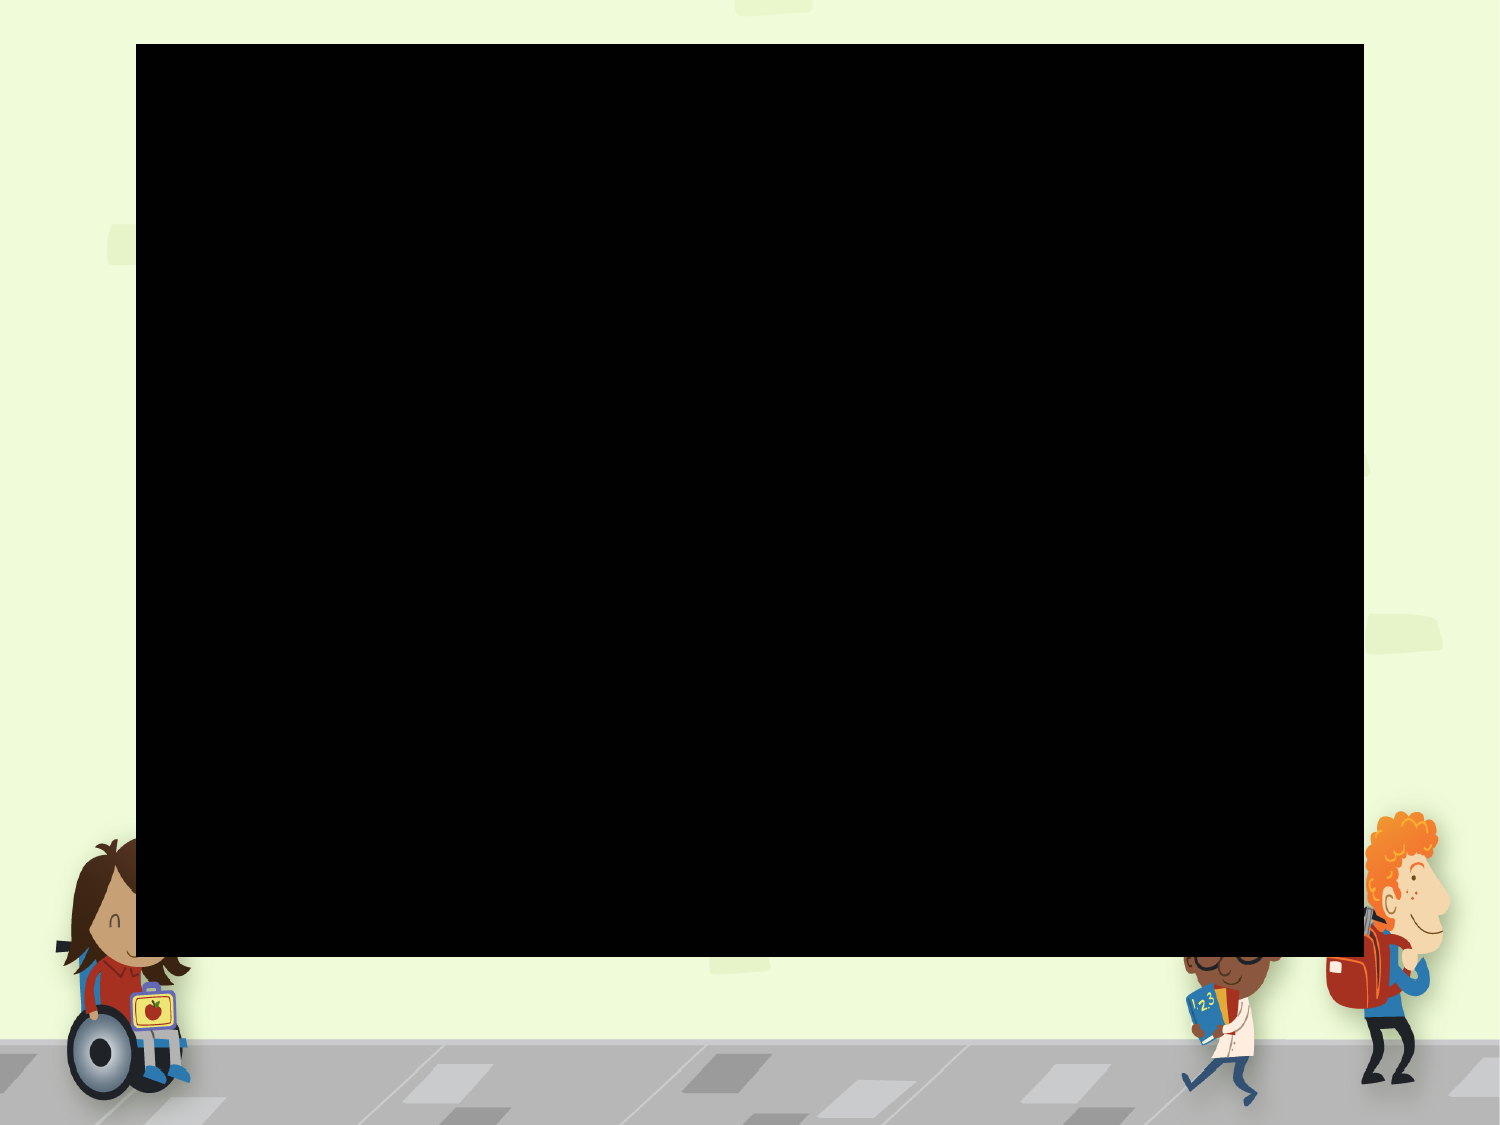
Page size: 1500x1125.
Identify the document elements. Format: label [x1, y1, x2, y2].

picture [0, 0, 1500, 1125]
list [135, 43, 1365, 958]
